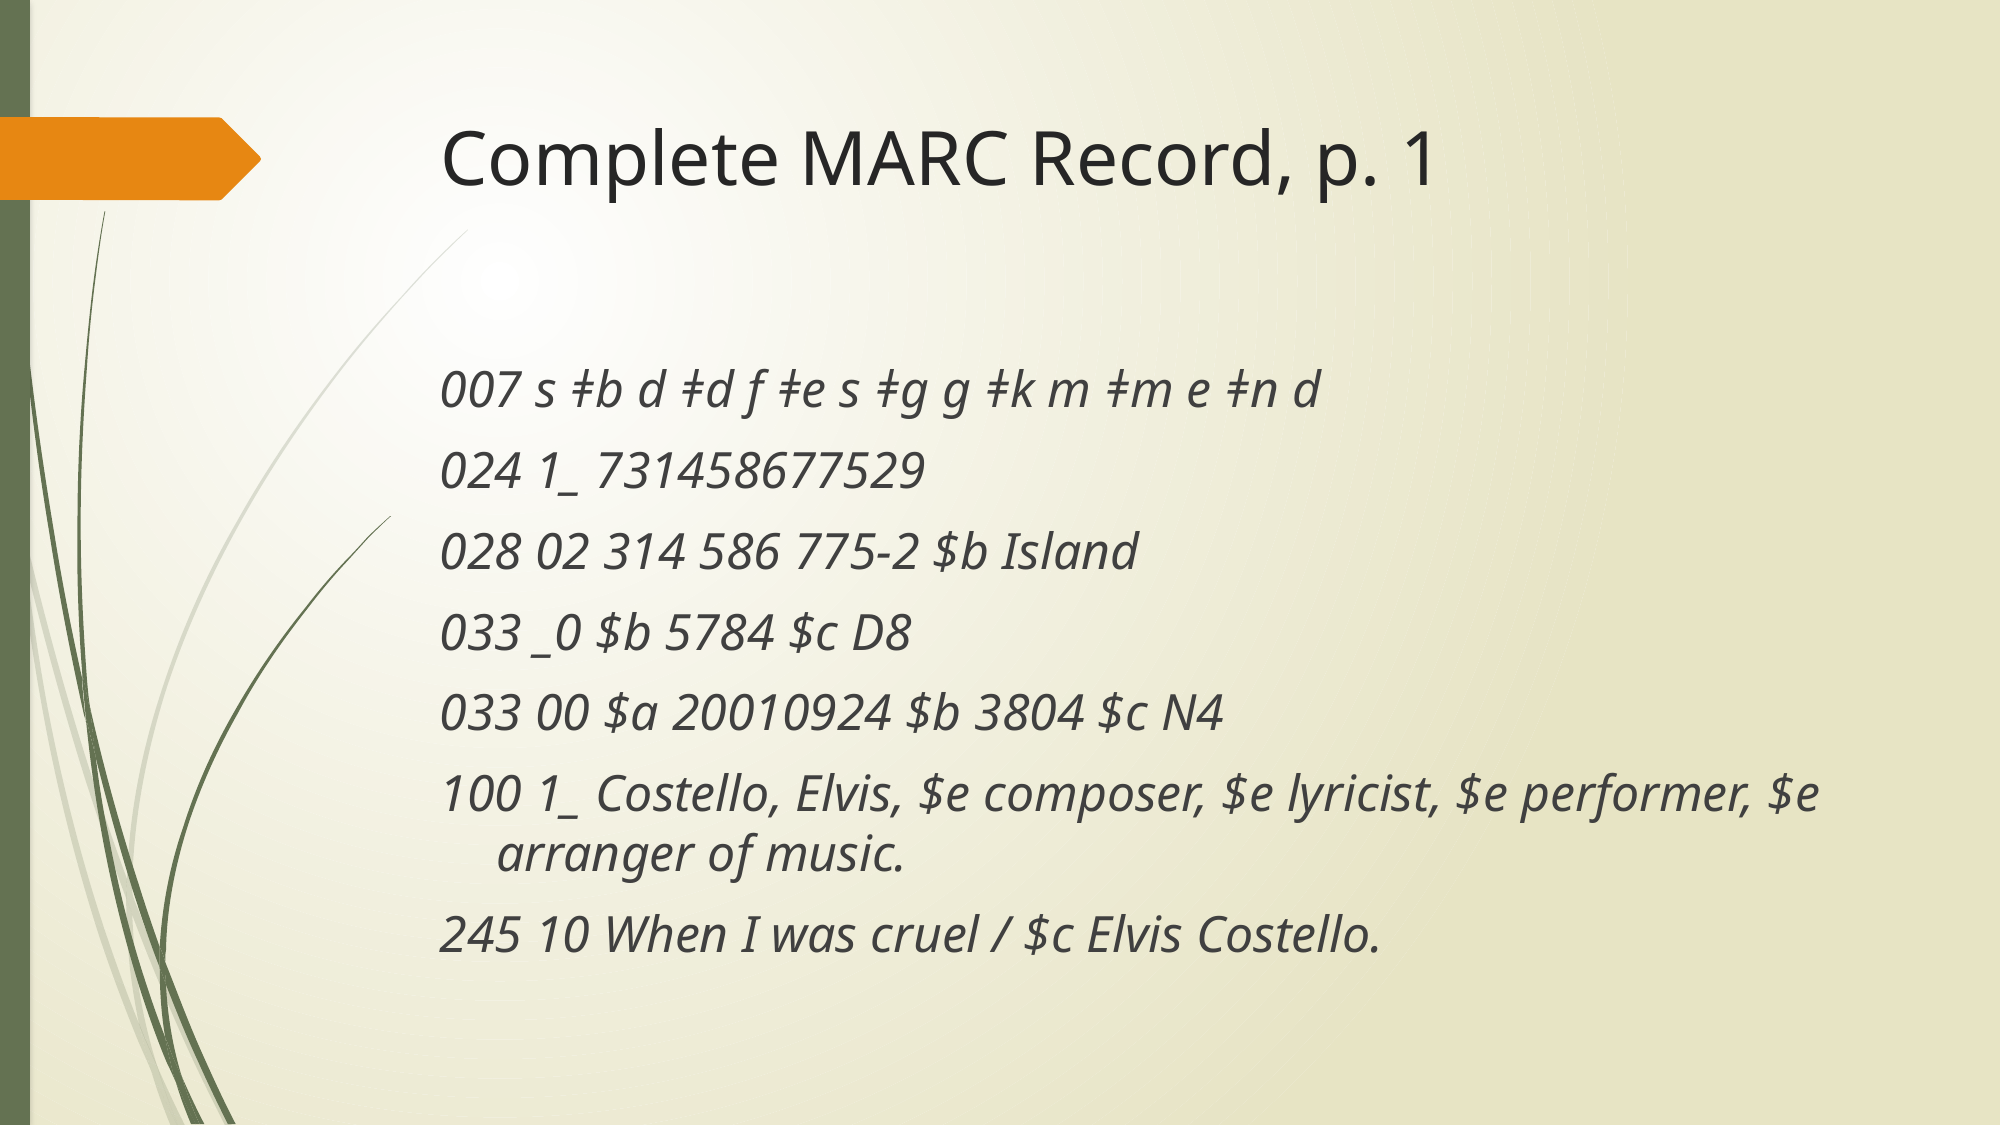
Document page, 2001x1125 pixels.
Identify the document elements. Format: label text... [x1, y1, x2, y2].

title Complete MARC Record, p. 1 [425, 102, 1888, 313]
list 007 s ǂb d ǂd f ǂe s ǂg g ǂk m ǂm e ǂn d 024 1_ 731458677529 028 02 314 586 775-2 $b Island 033 _0 $b 5784 $c D8 033 00 $a 20010924 $b 3804 $c N4 100 1_ Costello, Elvis, $e composer, $e lyricist, $e performer, $e arranger of music. 245 10 When I was cruel / $c Elvis Costello. [424, 350, 1888, 970]
